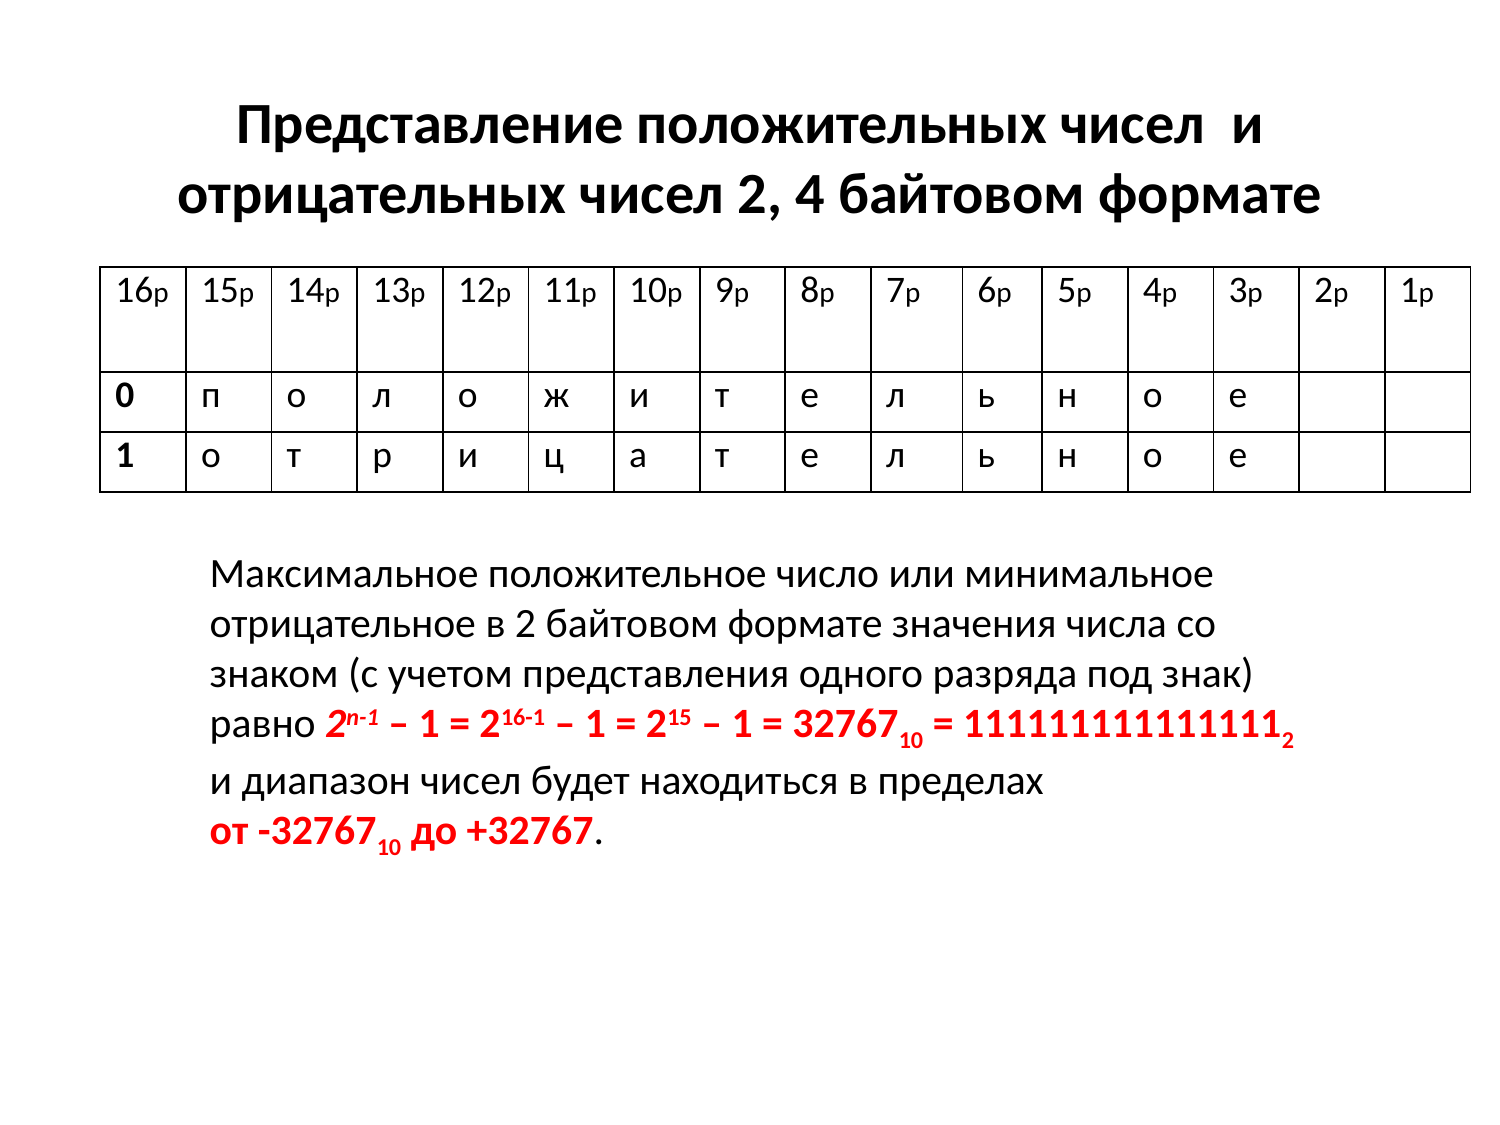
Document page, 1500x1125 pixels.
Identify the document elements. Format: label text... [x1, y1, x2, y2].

table_cell ж [529, 373, 613, 431]
table_cell н [1043, 373, 1127, 431]
table_cell [1300, 433, 1384, 491]
table_cell а [615, 433, 699, 491]
table_header 15р [187, 268, 271, 371]
table_cell е [786, 433, 870, 491]
table_cell ь [963, 433, 1041, 491]
table_header 8р [786, 268, 870, 371]
text_box Максимальное положительное число или минимальное отрицательное в 2 байтовом формате значения числа со знаком (с учетом представления одного разряда под знак) равно 2n-1 – 1 = 216-1 – 1 = 215 – 1 = 3276710 = 1111111111111112 и диапазон чисел будет находиться в пределах от -3276710 до +32767. [194, 538, 1329, 868]
table_cell т [272, 433, 356, 491]
table_cell е [786, 373, 870, 431]
table_cell т [701, 373, 784, 431]
table_header 13р [358, 268, 442, 371]
table_cell ь [963, 373, 1041, 431]
table_header 1р [1386, 268, 1470, 371]
table_header 2р [1300, 268, 1384, 371]
table_cell е [1214, 433, 1298, 491]
text_box Представление положительных чисел и отрицательных чисел 2, 4 байтовом формате [100, 78, 1400, 233]
table_cell р [358, 433, 442, 491]
table_header 6р [963, 268, 1041, 371]
table_cell л [872, 433, 962, 491]
table_cell [1386, 373, 1470, 431]
table_header 7р [872, 268, 962, 371]
table_cell л [872, 373, 962, 431]
table_cell о [187, 433, 271, 491]
table_cell л [358, 373, 442, 431]
table_cell и [615, 373, 699, 431]
table_header 11р [529, 268, 613, 371]
table_cell ц [529, 433, 613, 491]
table_cell о [444, 373, 528, 431]
table_cell 1 [101, 433, 185, 491]
table_header 14р [272, 268, 356, 371]
table_cell [1300, 373, 1384, 431]
table_header 10р [615, 268, 699, 371]
table_cell о [1129, 373, 1213, 431]
table_header 5р [1043, 268, 1127, 371]
table_cell п [187, 373, 271, 431]
table_cell т [701, 433, 784, 491]
table_header 9р [701, 268, 784, 371]
table_header 16р [101, 268, 185, 371]
table_header 12р [444, 268, 528, 371]
table_cell 0 [101, 373, 185, 431]
table_cell о [1129, 433, 1213, 491]
table_cell и [444, 433, 528, 491]
table_header 3р [1214, 268, 1298, 371]
table_header 4р [1129, 268, 1213, 371]
table_cell н [1043, 433, 1127, 491]
table_cell [1386, 433, 1470, 491]
table_cell о [272, 373, 356, 431]
table_cell е [1214, 373, 1298, 431]
